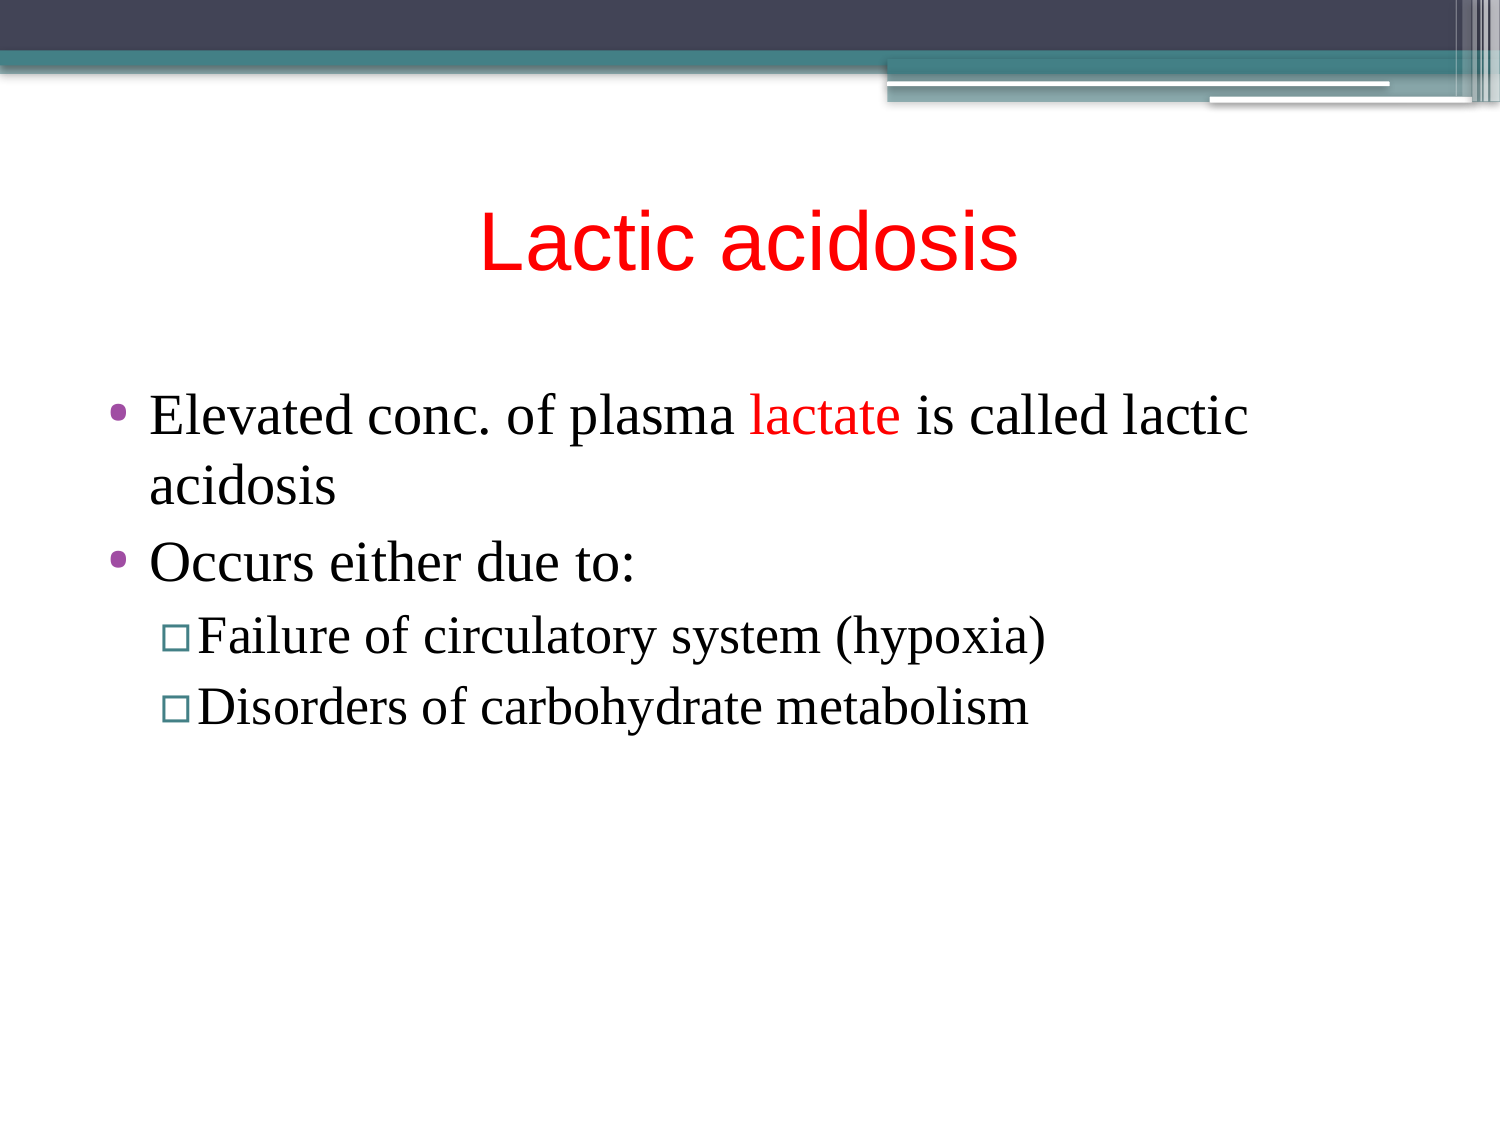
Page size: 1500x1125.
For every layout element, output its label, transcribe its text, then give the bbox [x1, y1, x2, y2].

title Lactic acidosis [75, 149, 1425, 325]
list Elevated conc. of plasma lactate is called lactic acidosis Occurs either due to: Failure of circulatory system (hypoxia) Disorders of carbohydrate metabolism [75, 369, 1425, 1079]
